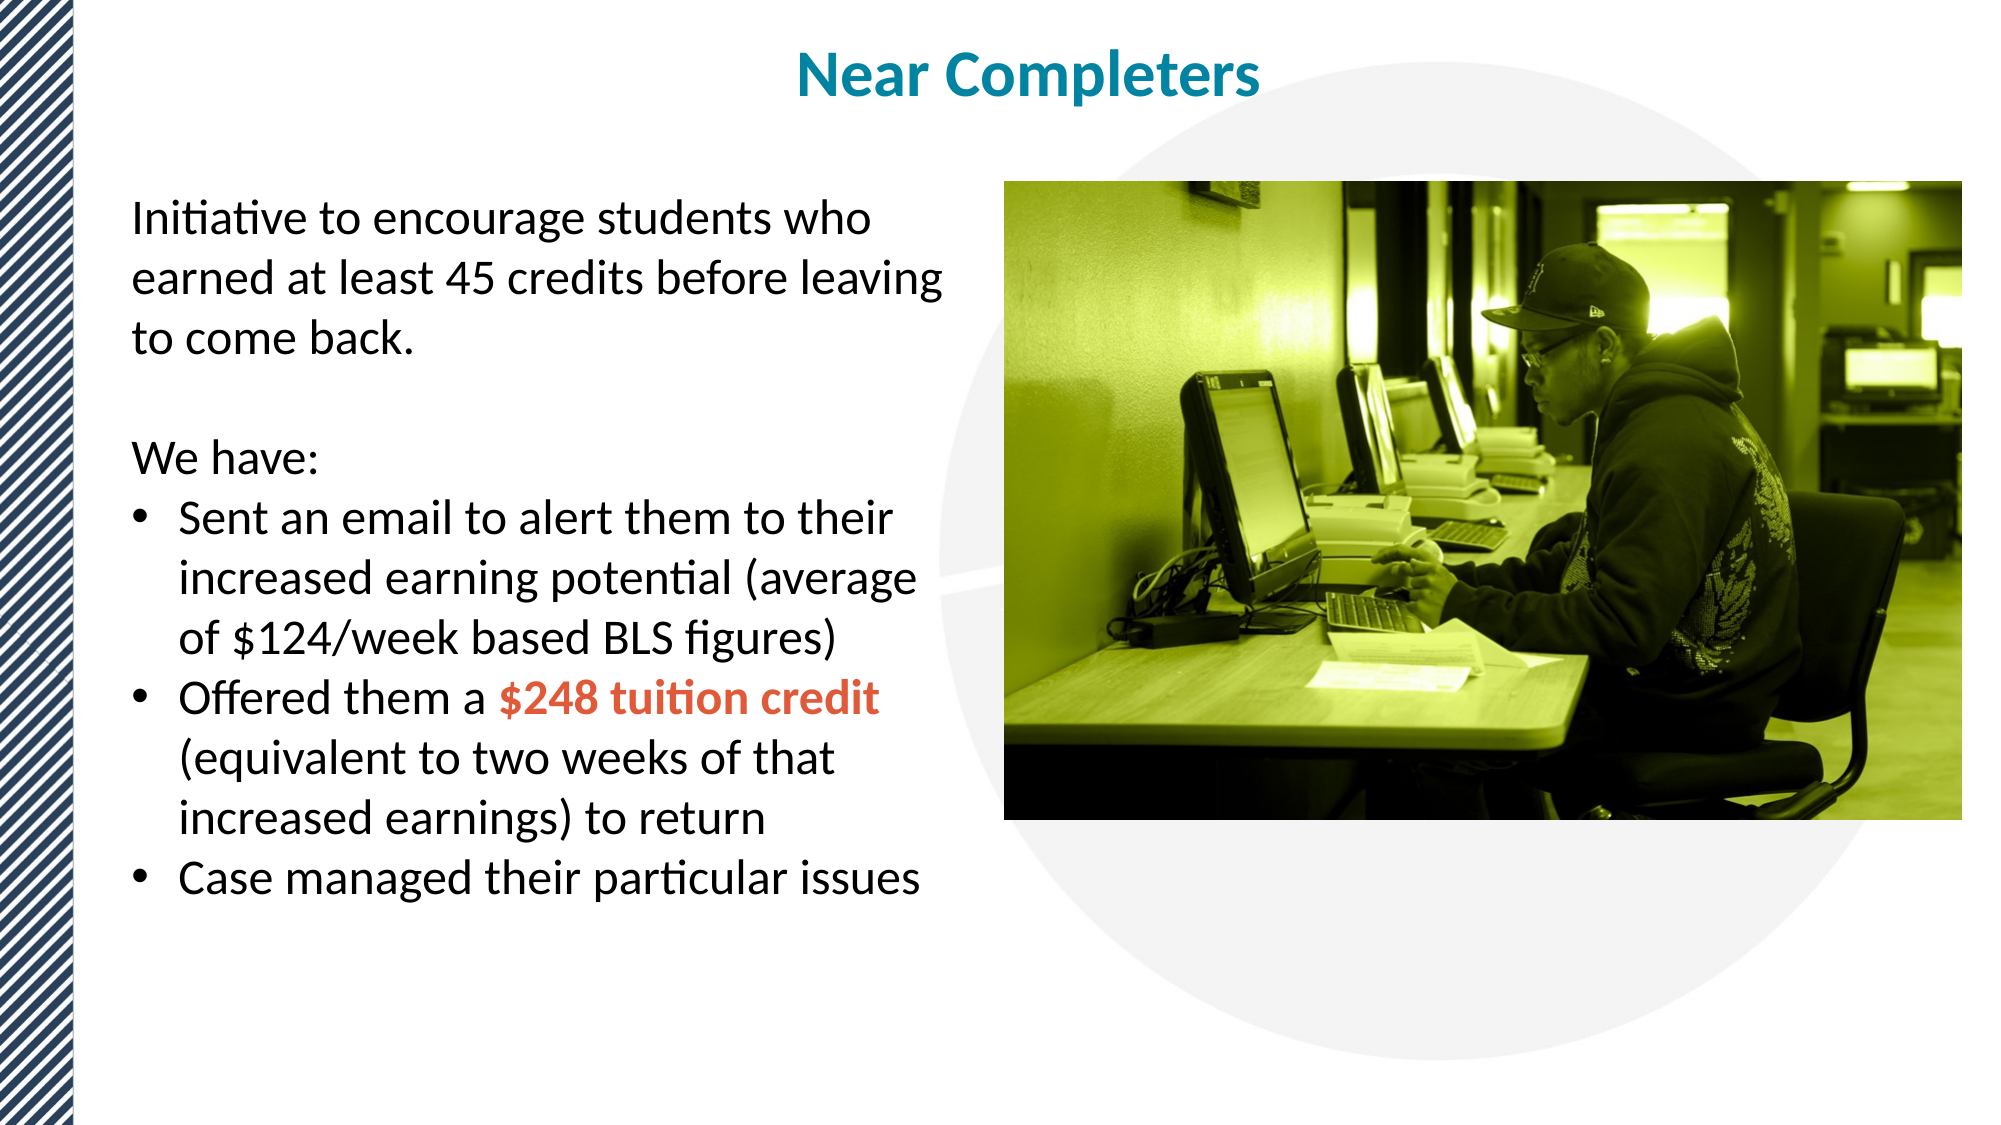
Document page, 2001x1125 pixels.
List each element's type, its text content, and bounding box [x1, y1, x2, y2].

picture [0, 0, 2001, 1125]
text_box Initiative to encourage students who earned at least 45 credits before leaving to come back. We have: Sent an email to alert them to their increased earning potential (average of $124/week based BLS figures) Offered them a $248 tuition credit (equivalent to two weeks of that increased earnings) to return Case managed their particular issues [116, 177, 970, 913]
text_box Near Completers [97, 22, 1961, 117]
